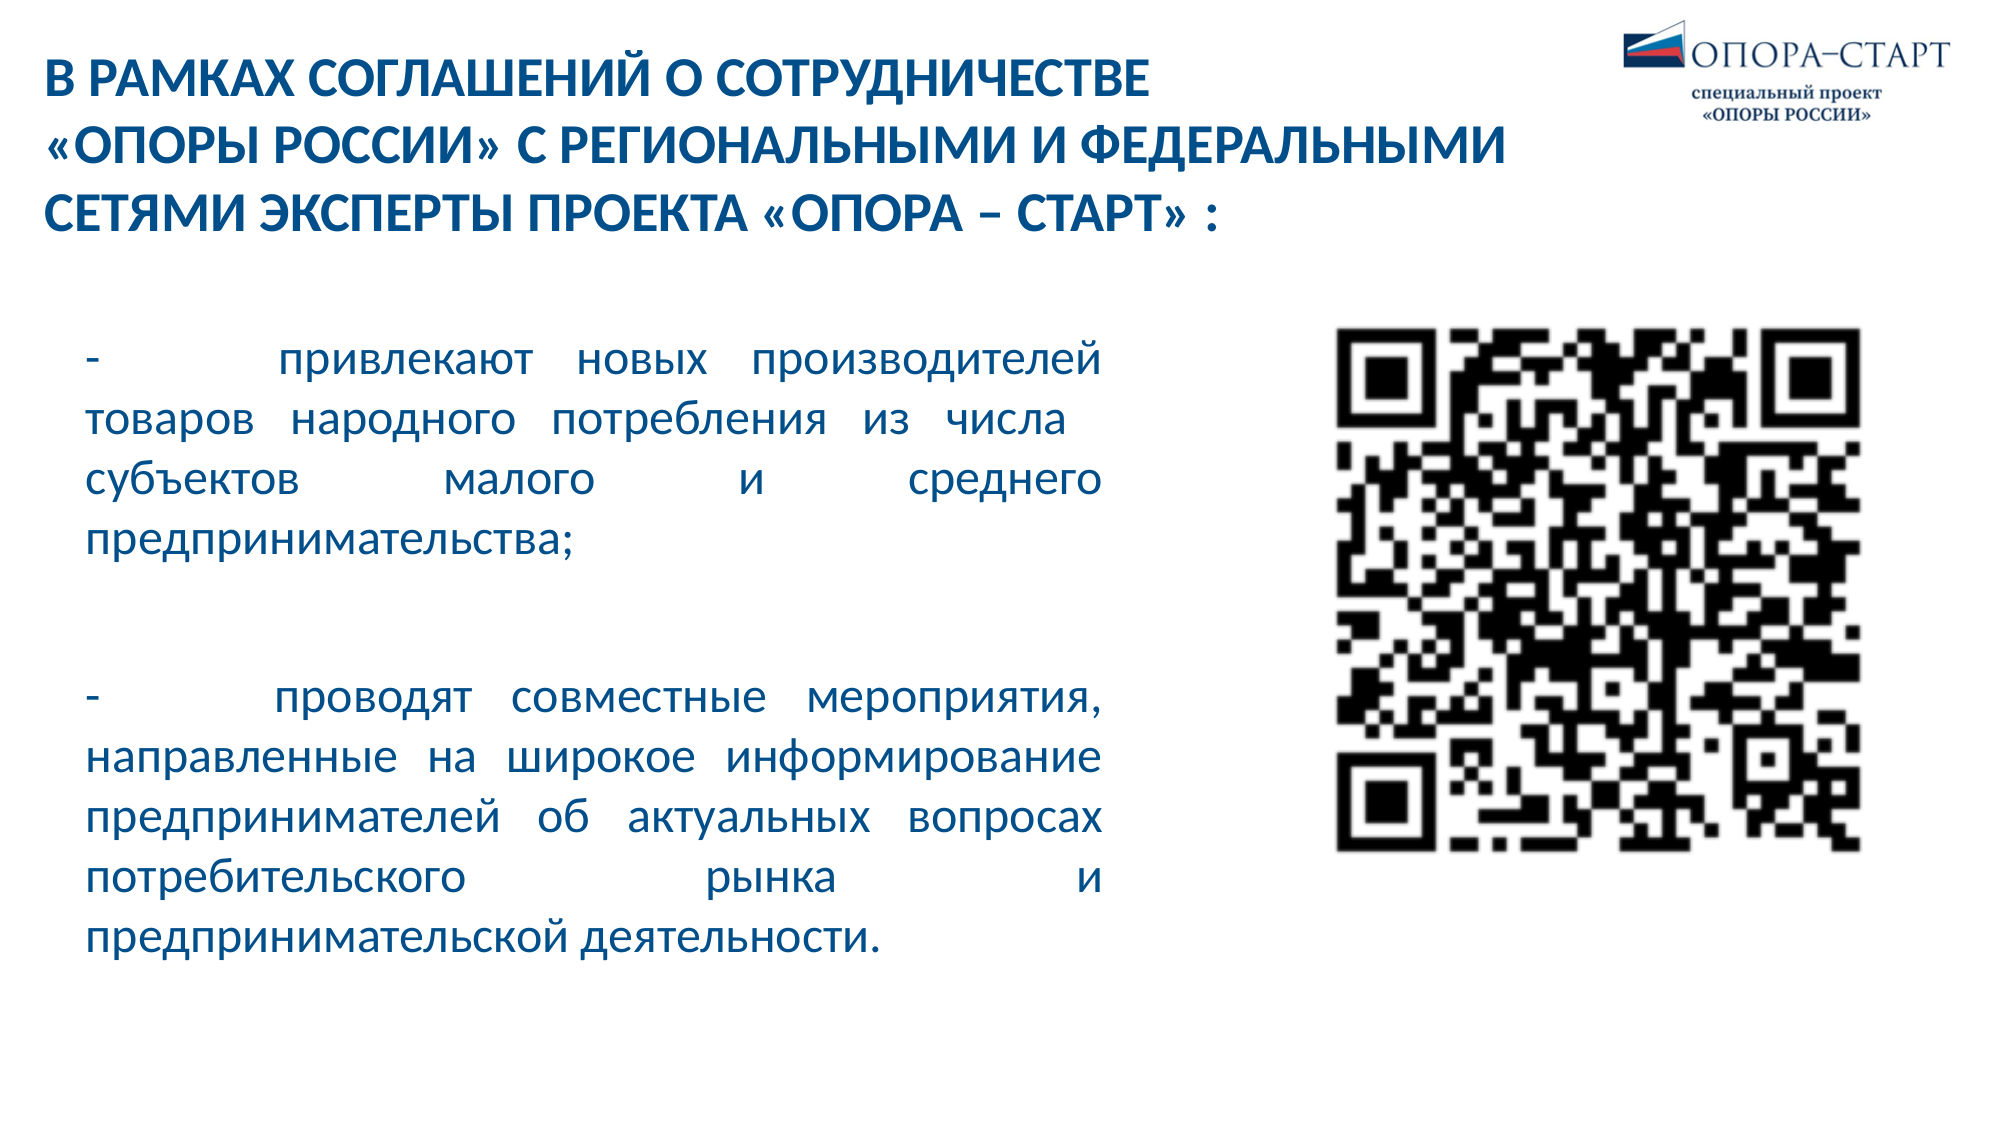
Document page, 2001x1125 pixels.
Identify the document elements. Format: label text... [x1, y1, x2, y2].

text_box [71, 316, 1118, 1039]
picture [1326, 320, 1877, 871]
picture [1608, 15, 1971, 141]
text_box В РАМКАХ СОГЛАШЕНИЙ О СОТРУДНИЧЕСТВЕ «ОПОРЫ РОССИИ» С РЕГИОНАЛЬНЫМИ И ФЕДЕРАЛЬНЫМИ СЕТЯМИ ЭКСПЕРТЫ ПРОЕКТА «ОПОРА – СТАРТ» : [29, 32, 1595, 318]
